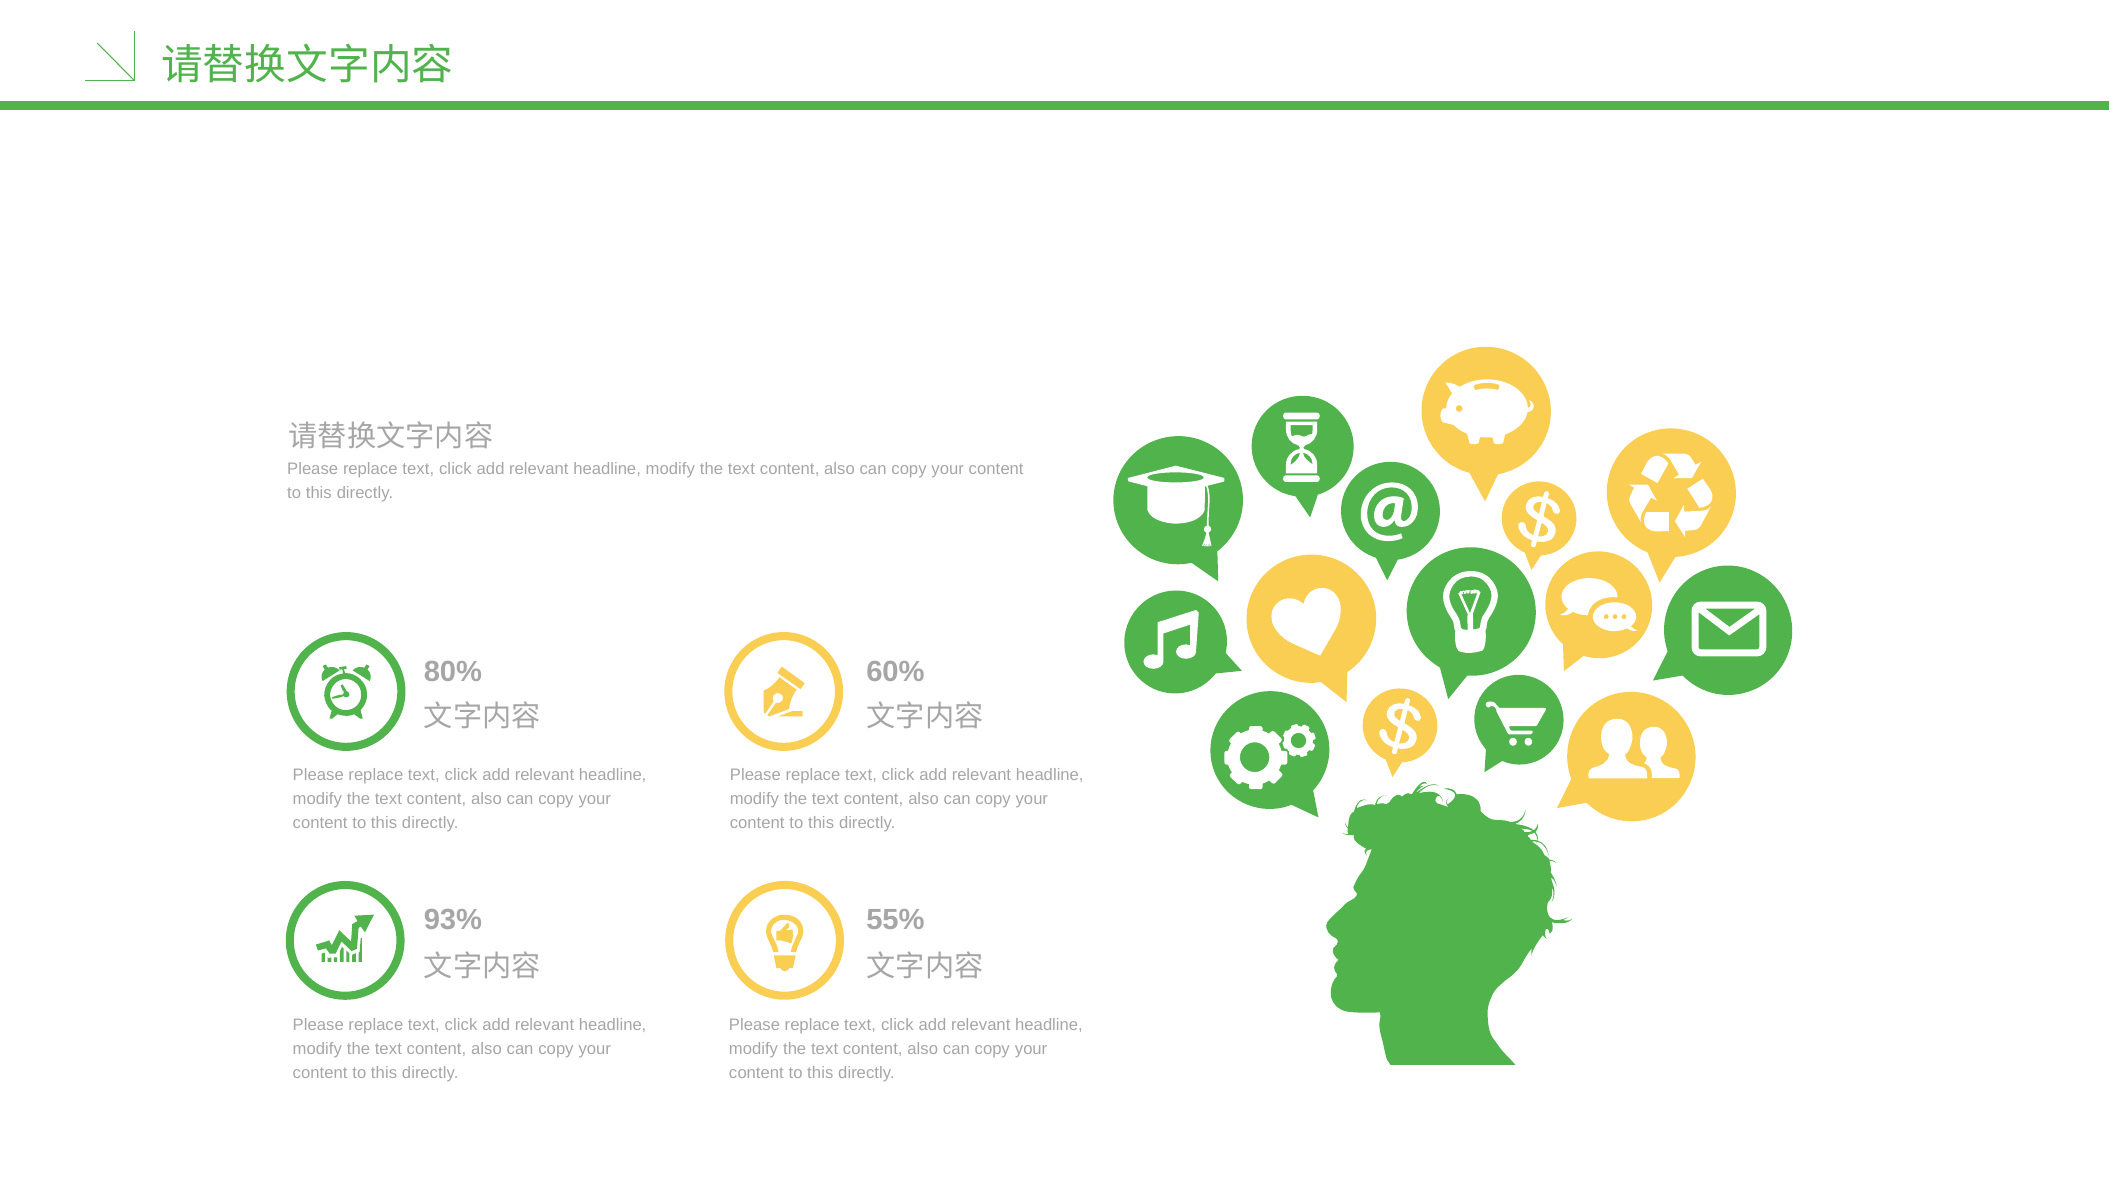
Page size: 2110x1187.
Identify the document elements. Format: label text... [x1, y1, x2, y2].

text_box [766, 914, 804, 953]
text_box Please replace text, click add relevant headline, modify the text content, also can copy your content to this directly. [714, 1002, 1108, 1090]
text_box Please replace text, click add relevant headline, modify the text content, also can copy your content to this directly. [715, 752, 1108, 840]
text_box 请替换文字内容 [145, 22, 500, 94]
text_box 80% [408, 638, 498, 696]
text_box [346, 950, 350, 962]
text_box 文字内容 [409, 682, 556, 740]
text_box [321, 952, 325, 962]
text_box 文字内容 [409, 932, 556, 990]
text_box 文字内容 [851, 932, 999, 990]
text_box 请替换文字内容 [274, 402, 509, 446]
text_box [723, 631, 845, 752]
text_box [358, 938, 362, 962]
text_box 60% [851, 638, 940, 696]
text_box 55% [851, 886, 940, 943]
text_box [773, 955, 796, 972]
text_box [352, 664, 371, 682]
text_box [1108, 338, 1800, 1065]
text_box [285, 631, 407, 752]
text_box 93% [408, 886, 498, 943]
text_box [315, 914, 375, 954]
text_box [763, 666, 805, 717]
text_box [321, 664, 367, 719]
text_box [339, 946, 344, 962]
text_box Please replace text, click add relevant headline, modify the text content, also can copy your content to this directly. [272, 446, 1051, 509]
text_box 文字内容 [851, 682, 999, 740]
text_box [724, 879, 846, 1001]
text_box [284, 879, 406, 1001]
text_box Please replace text, click add relevant headline, modify the text content, also can copy your content to this directly. [278, 752, 672, 840]
text_box Please replace text, click add relevant headline, modify the text content, also can copy your content to this directly. [278, 1002, 672, 1090]
